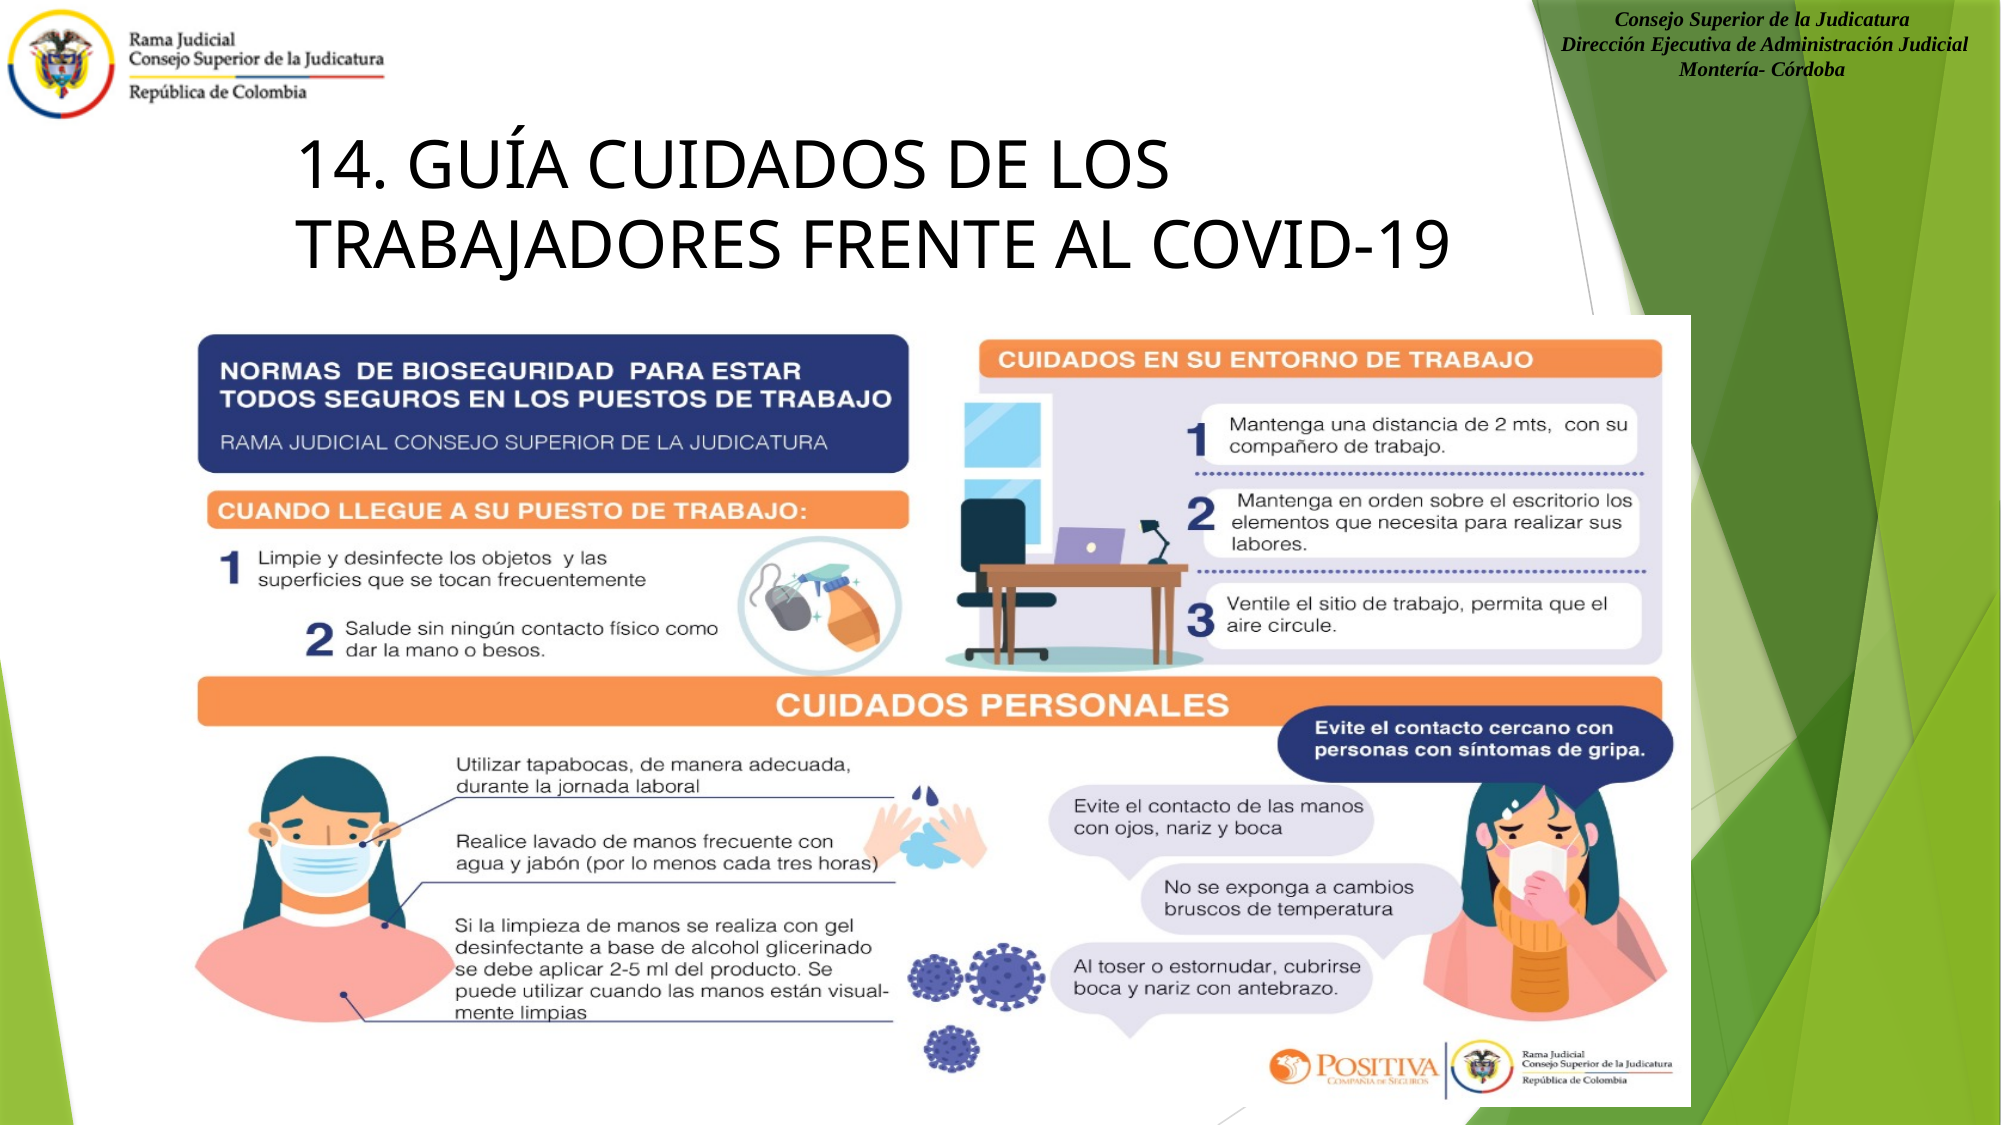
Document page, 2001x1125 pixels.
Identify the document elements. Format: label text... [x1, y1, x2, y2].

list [162, 315, 1692, 1108]
picture [0, 0, 393, 131]
text_box Consejo Superior de la Judicatura Dirección Ejecutiva de Administración Judicial Montería- Córdoba [1538, 0, 1992, 128]
title 14. GUÍA CUIDADOS DE LOS TRABAJADORES FRENTE AL COVID-19 [280, 114, 1691, 315]
